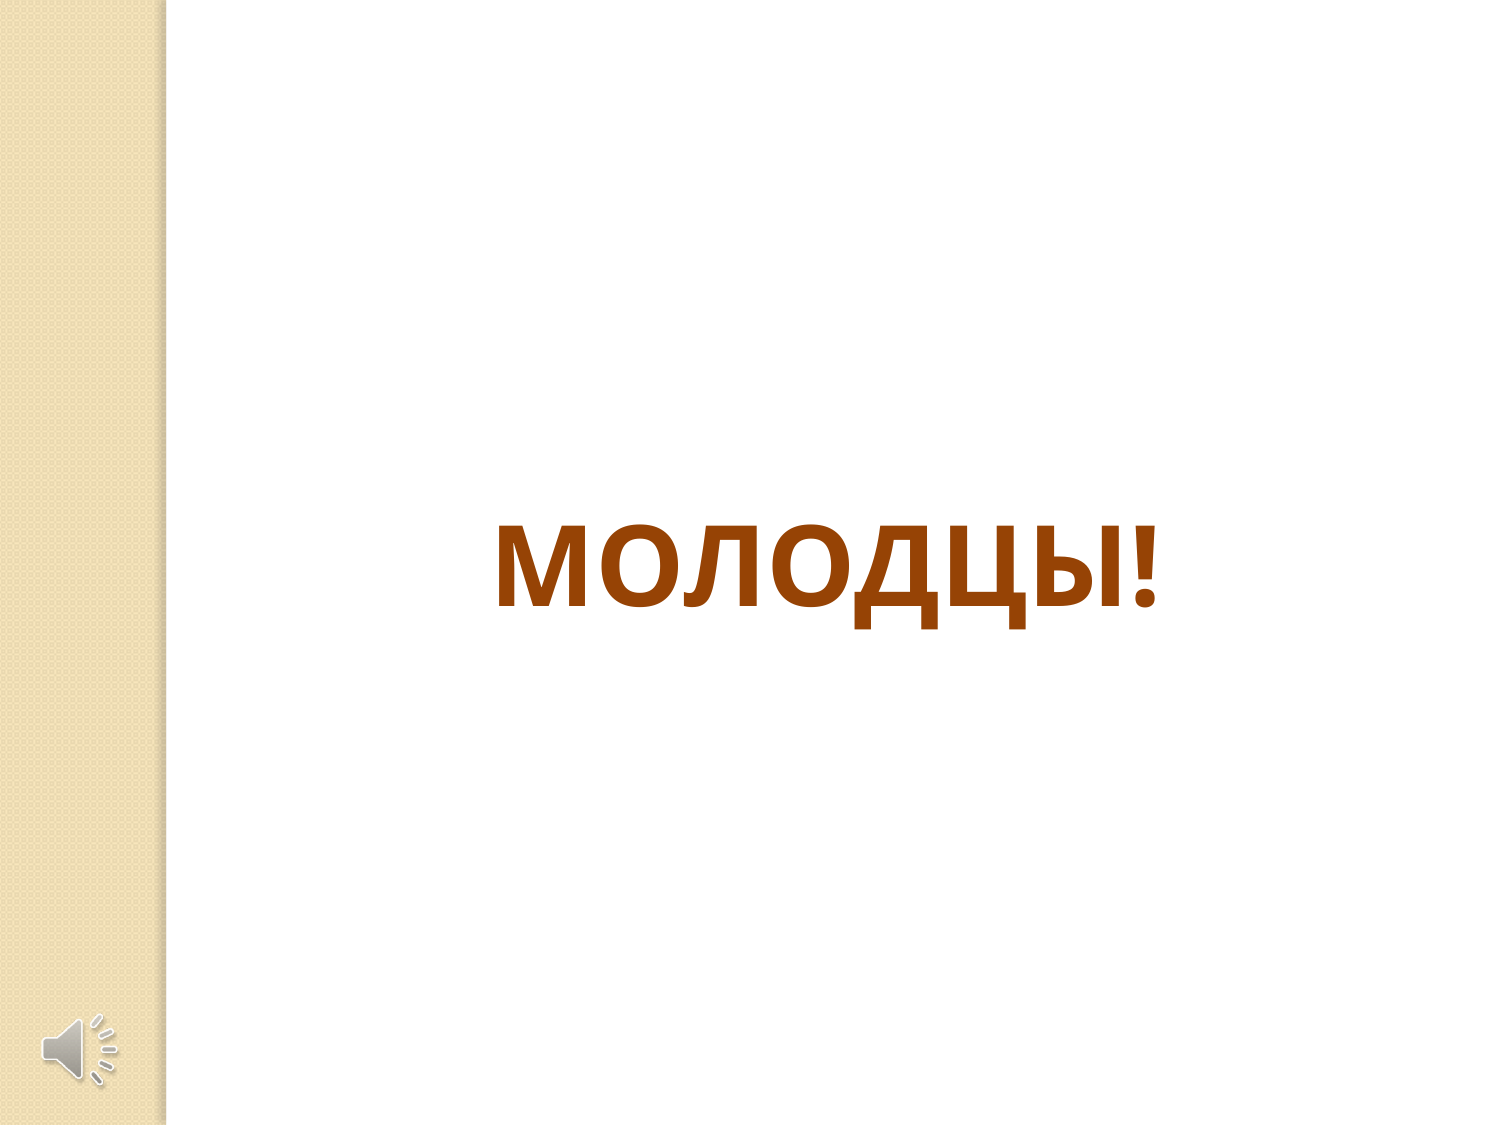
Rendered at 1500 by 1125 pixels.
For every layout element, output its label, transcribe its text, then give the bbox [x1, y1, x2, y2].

text_box МОЛОДЦЫ! [374, 486, 1278, 757]
picture [0, 0, 166, 1125]
